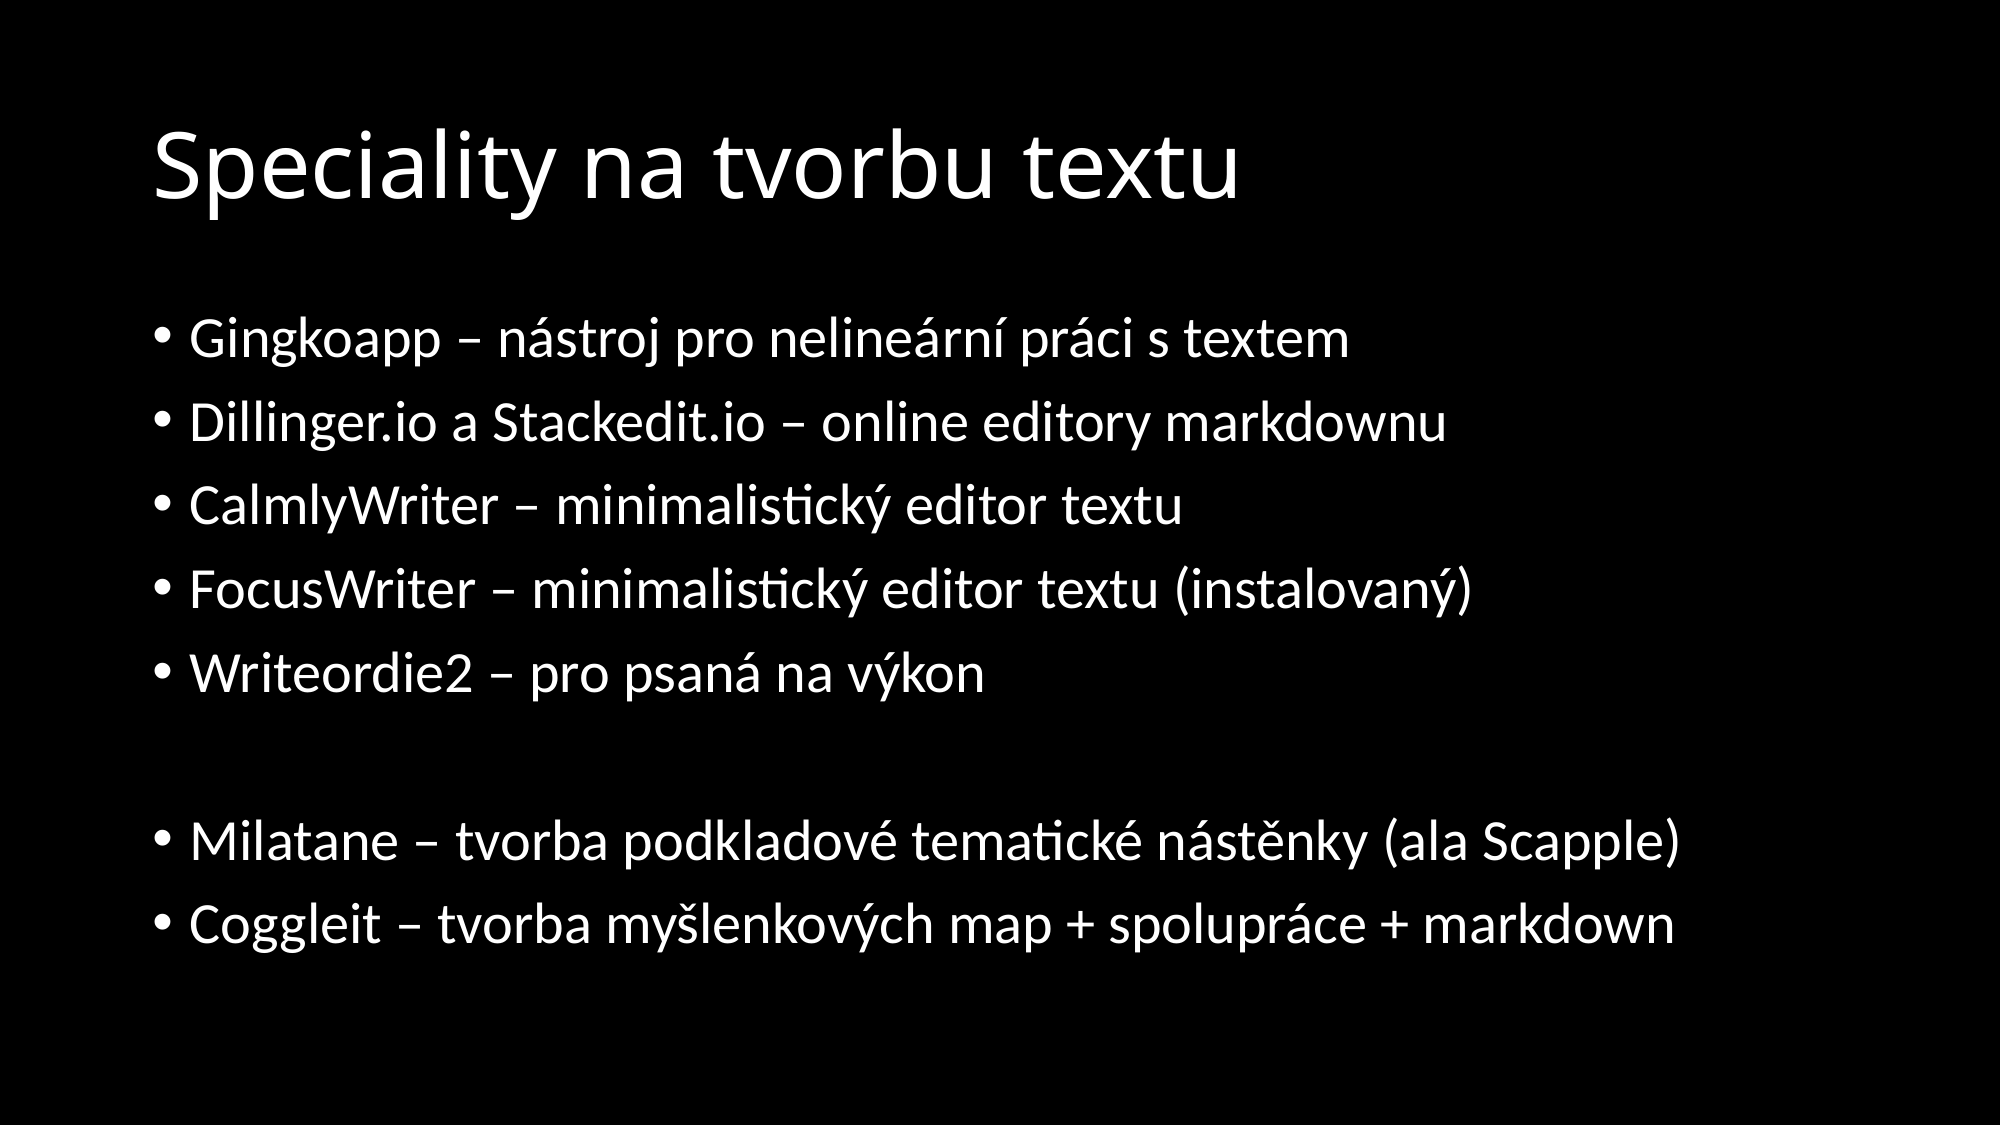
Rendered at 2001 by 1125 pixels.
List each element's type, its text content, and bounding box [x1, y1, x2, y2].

title Speciality na tvorbu textu [137, 59, 1863, 278]
list Gingkoapp – nástroj pro nelineární práci s textem Dillinger.io a Stackedit.io – online editory markdownu CalmlyWriter – minimalistický editor textu FocusWriter – minimalistický editor textu (instalovaný) Writeordie2 – pro psaná na výkon Milatane – tvorba podkladové tematické nástěnky (ala Scapple) Coggleit – tvorba myšlenkových map + spolupráce + markdown [137, 299, 1863, 1014]
